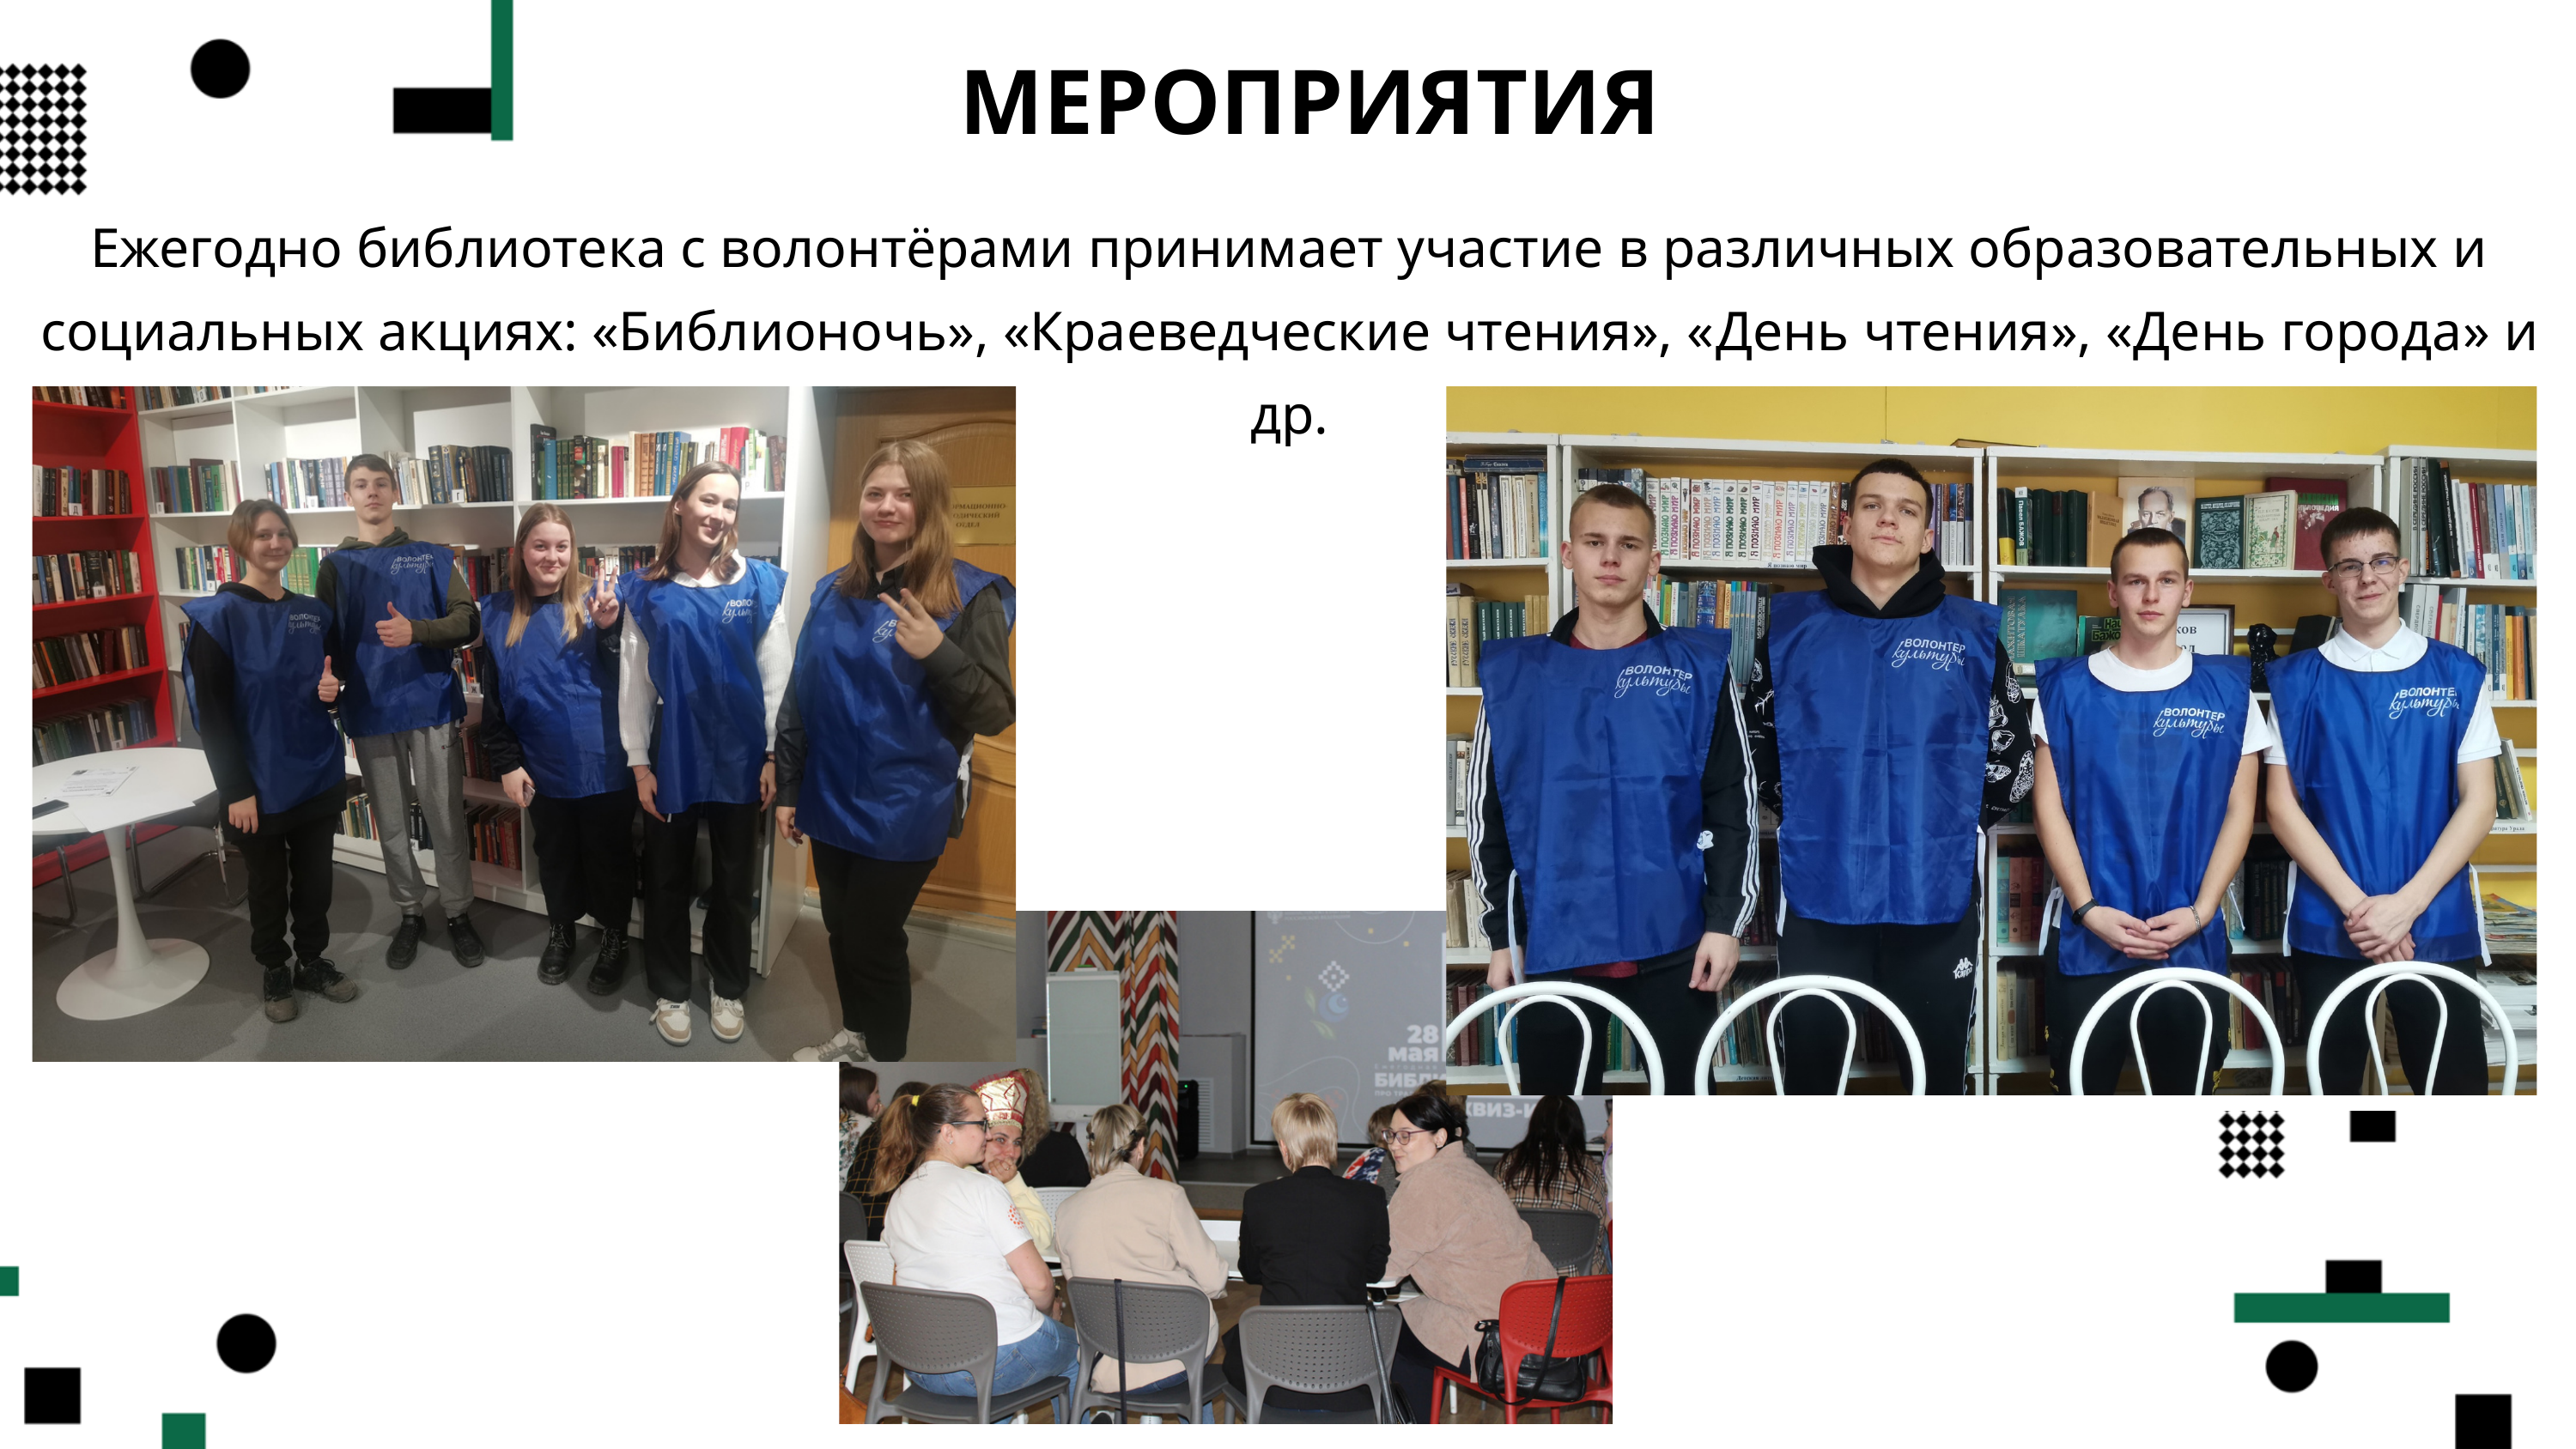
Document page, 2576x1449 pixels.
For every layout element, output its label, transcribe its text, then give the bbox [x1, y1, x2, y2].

picture [0, 386, 2576, 1449]
text_box МЕРОПРИЯТИЯ [579, 18, 2506, 153]
picture [0, 0, 580, 215]
text_box Ежегодно библиотека с волонтёрами принимает участие в различных образовательных и социальных акциях: «Библионочь», «Краеведческие чтения», «День чтения», «День города» и др. [14, 195, 2566, 445]
